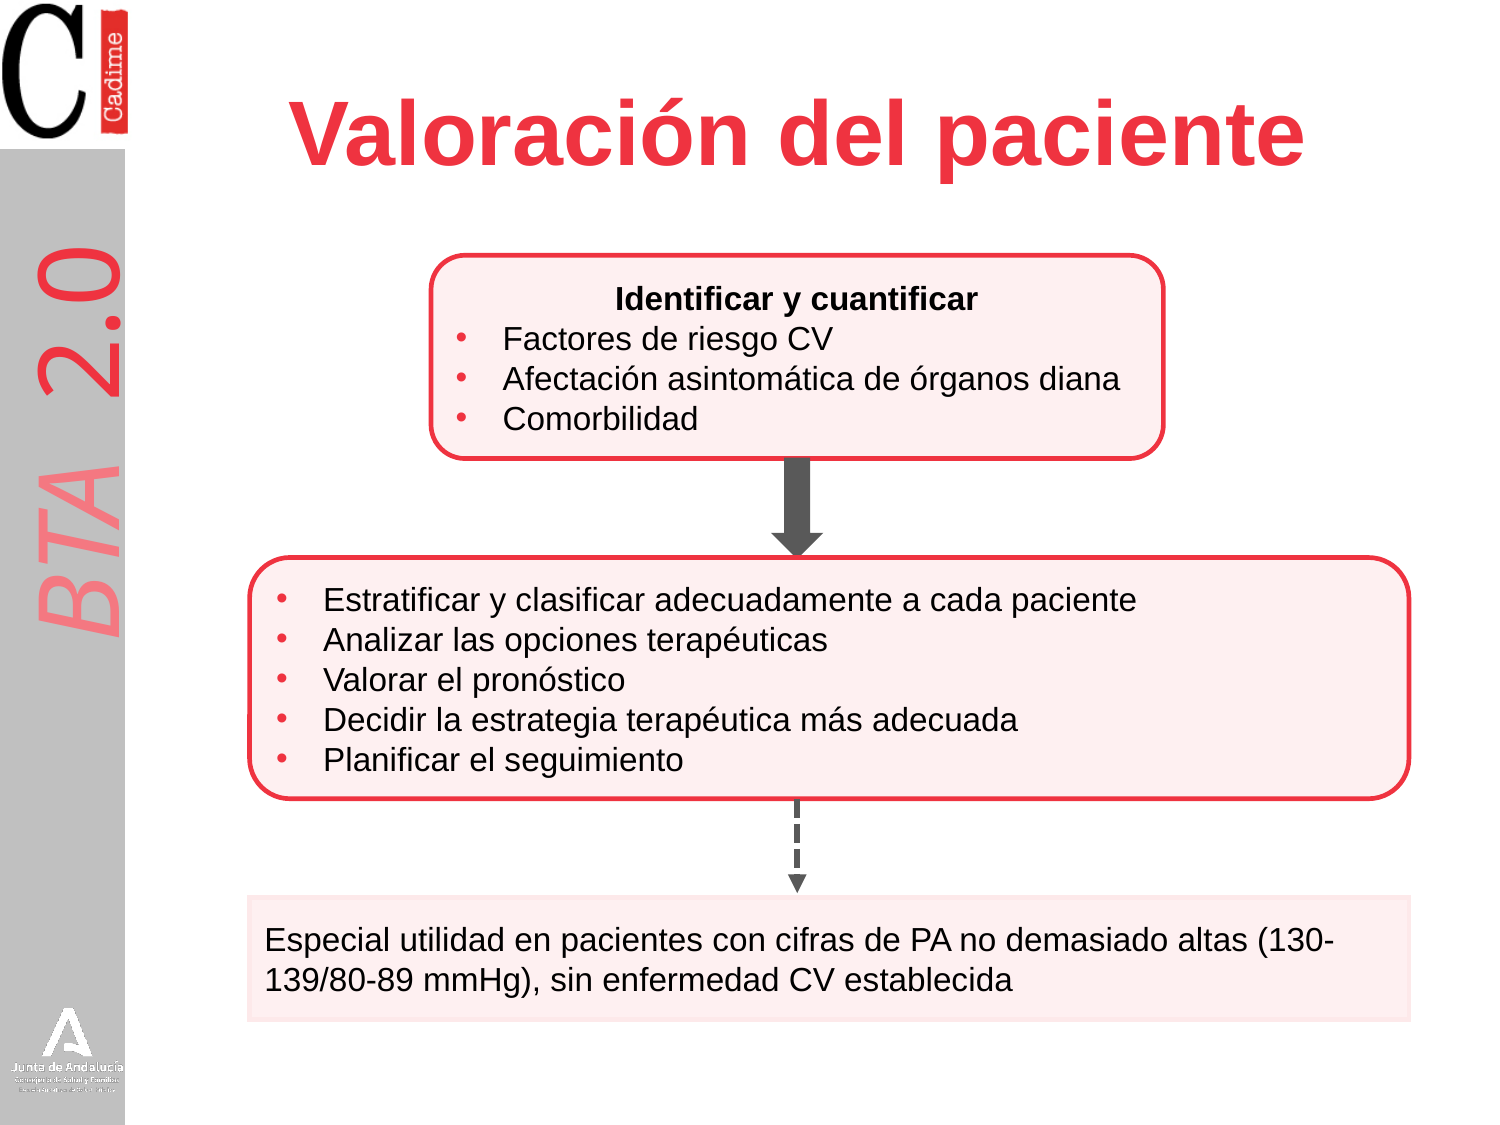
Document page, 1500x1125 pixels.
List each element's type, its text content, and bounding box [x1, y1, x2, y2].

text_box [770, 457, 824, 556]
picture [0, 0, 135, 149]
title Valoración del paciente [206, 66, 1390, 206]
text_box Identificar y cuantificar Factores de riesgo CV Afectación asintomática de órganos diana Comorbilidad [429, 254, 1165, 460]
text_box Especial utilidad en pacientes con cifras de PA no demasiado altas (130-139/80-89 mmHg), sin enfermedad CV establecida [249, 897, 1410, 1021]
text_box Estratificar y clasificar adecuadamente a cada paciente Analizar las opciones terapéuticas Valorar el pronóstico Decidir la estrategia terapéutica más adecuada Planificar el seguimiento [248, 556, 1410, 800]
picture [11, 1008, 123, 1092]
